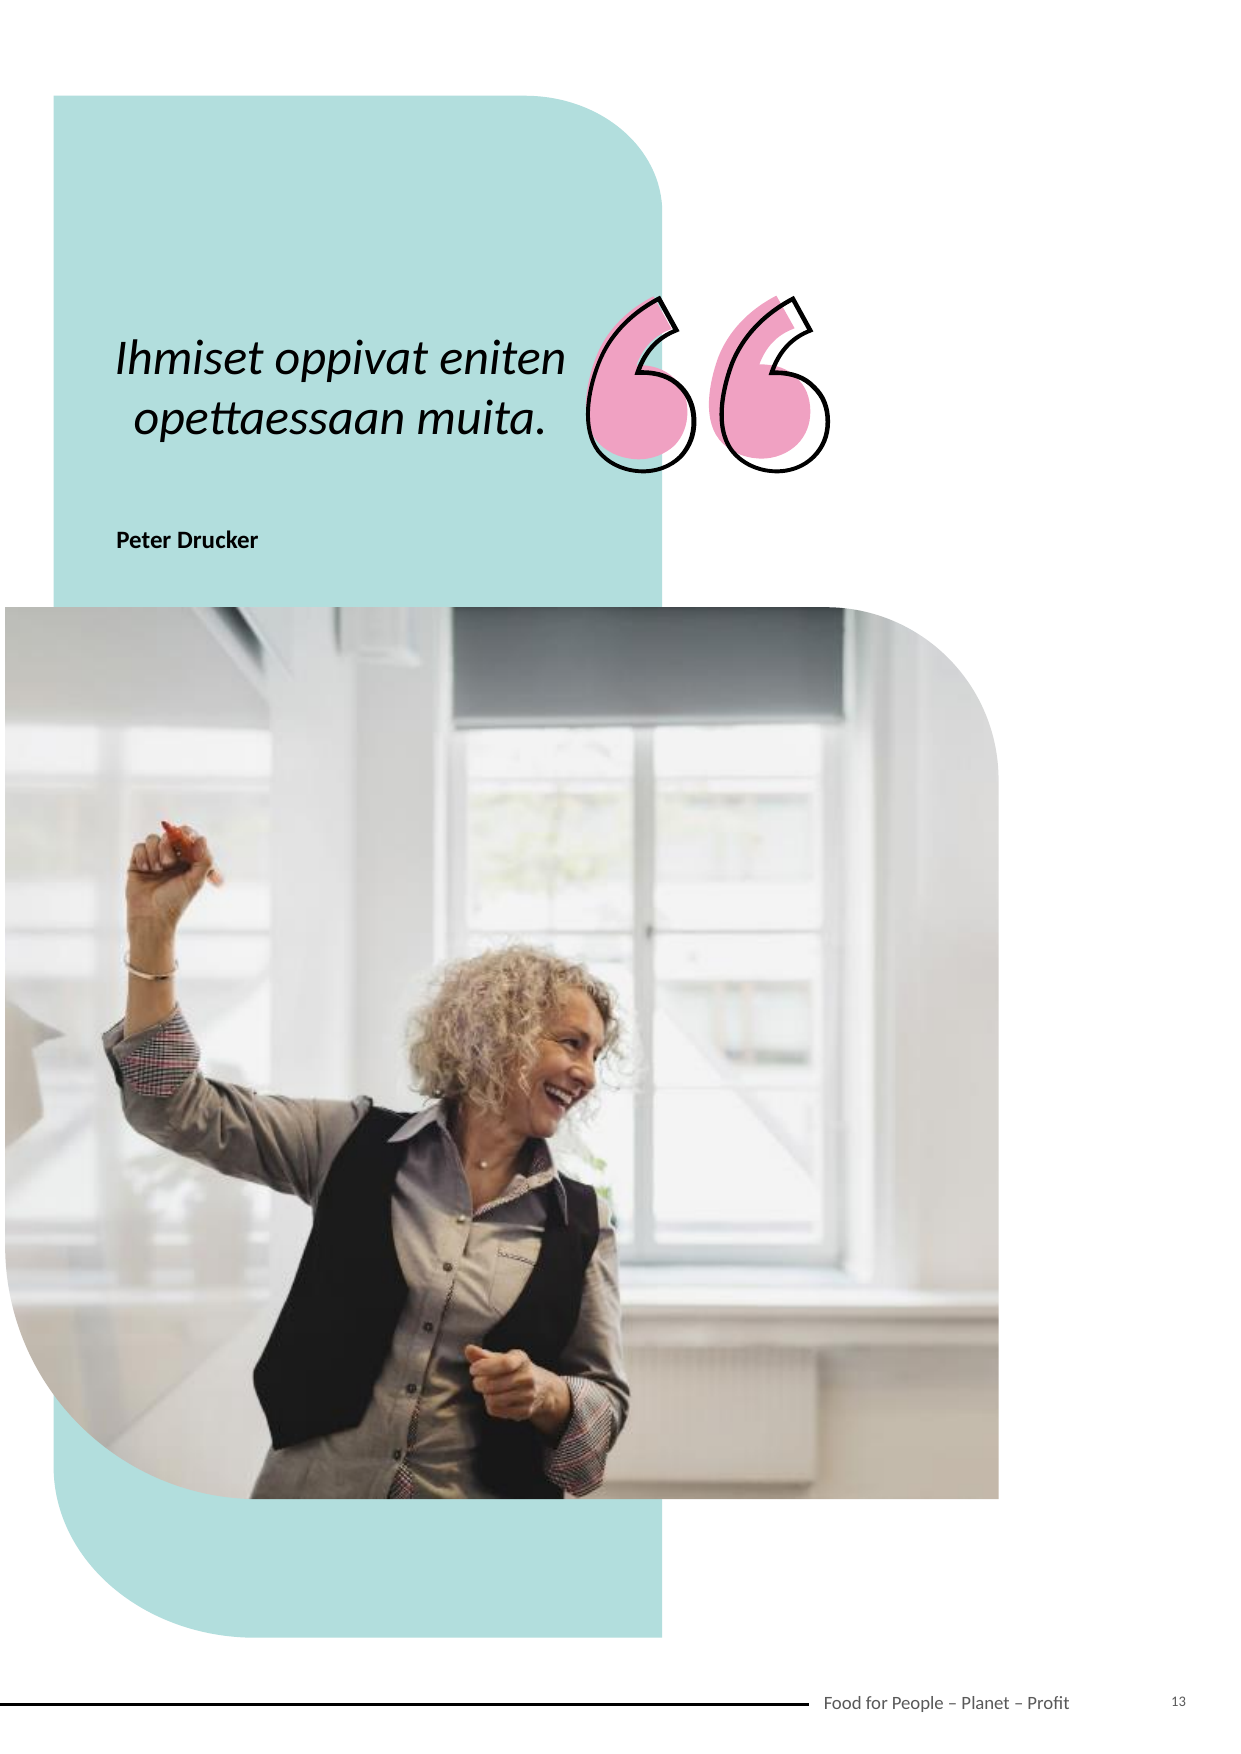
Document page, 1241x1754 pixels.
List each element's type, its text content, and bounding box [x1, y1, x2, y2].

text_box 13 [1131, 1662, 1201, 1739]
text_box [585, 295, 831, 474]
picture [5, 607, 999, 1500]
list Ihmiset oppivat eniten opettaessaan muita. [81, 170, 601, 599]
text_box Peter Drucker [101, 515, 620, 599]
